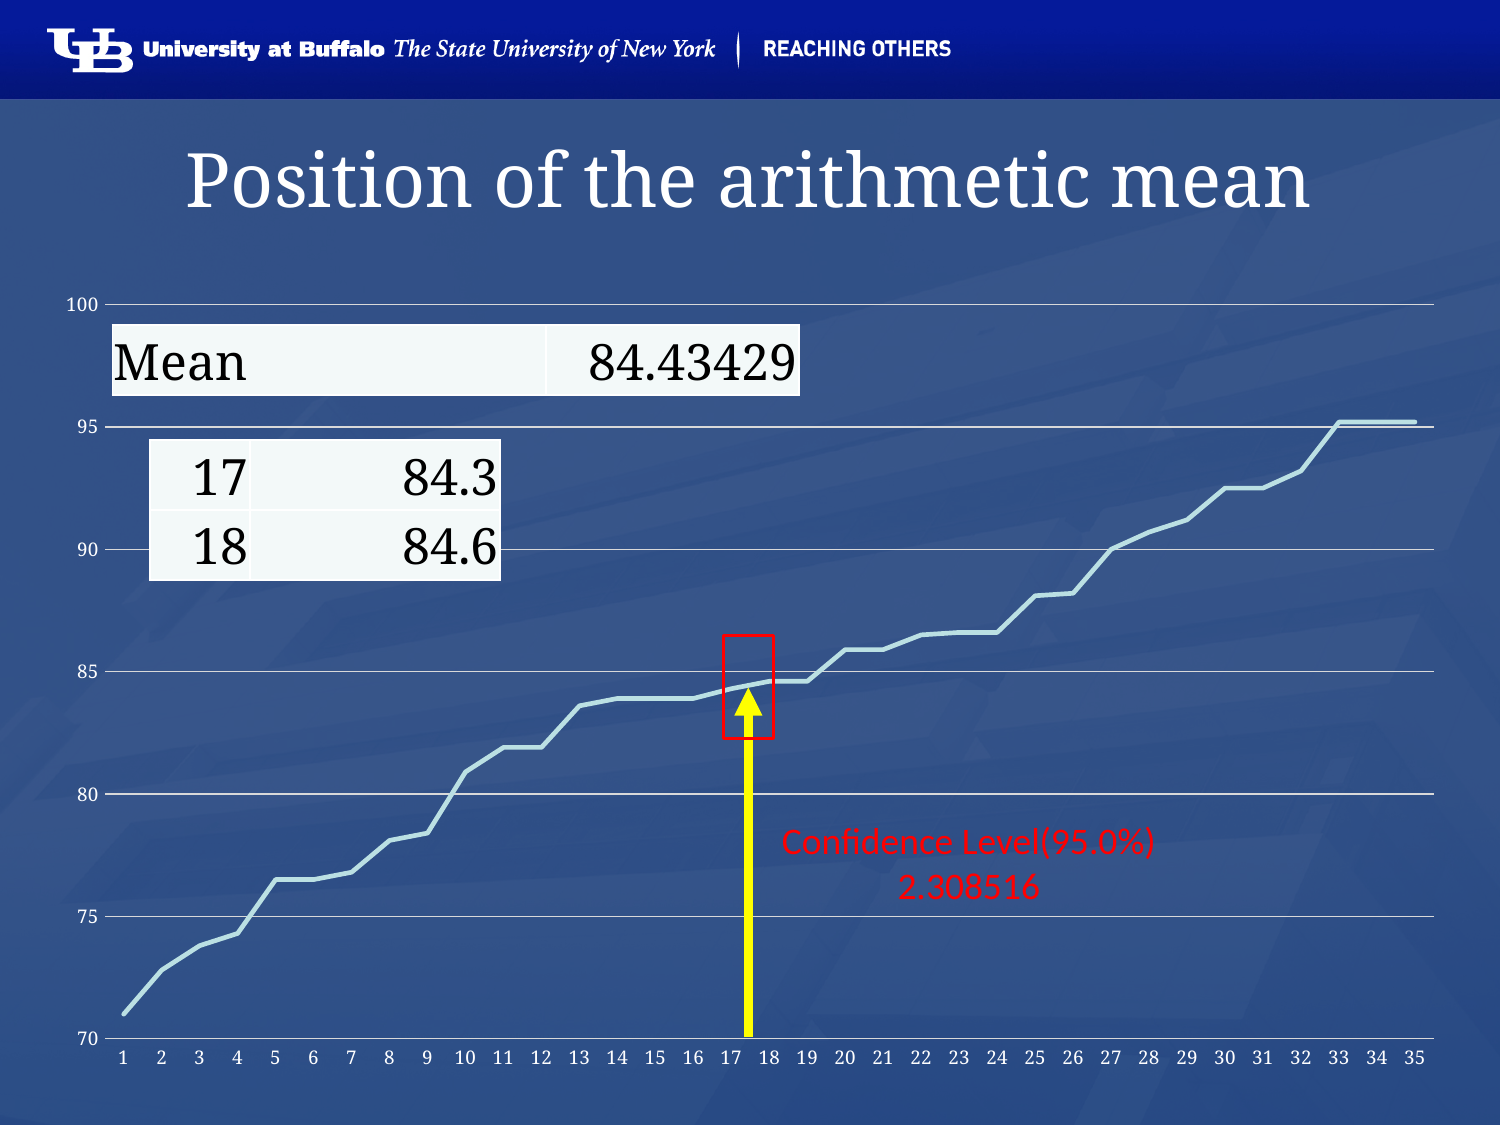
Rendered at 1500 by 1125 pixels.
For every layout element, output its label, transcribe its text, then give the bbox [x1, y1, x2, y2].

picture [0, 0, 1500, 99]
title Position of the arithmetic mean [37, 125, 1463, 250]
chart [37, 274, 1463, 1088]
